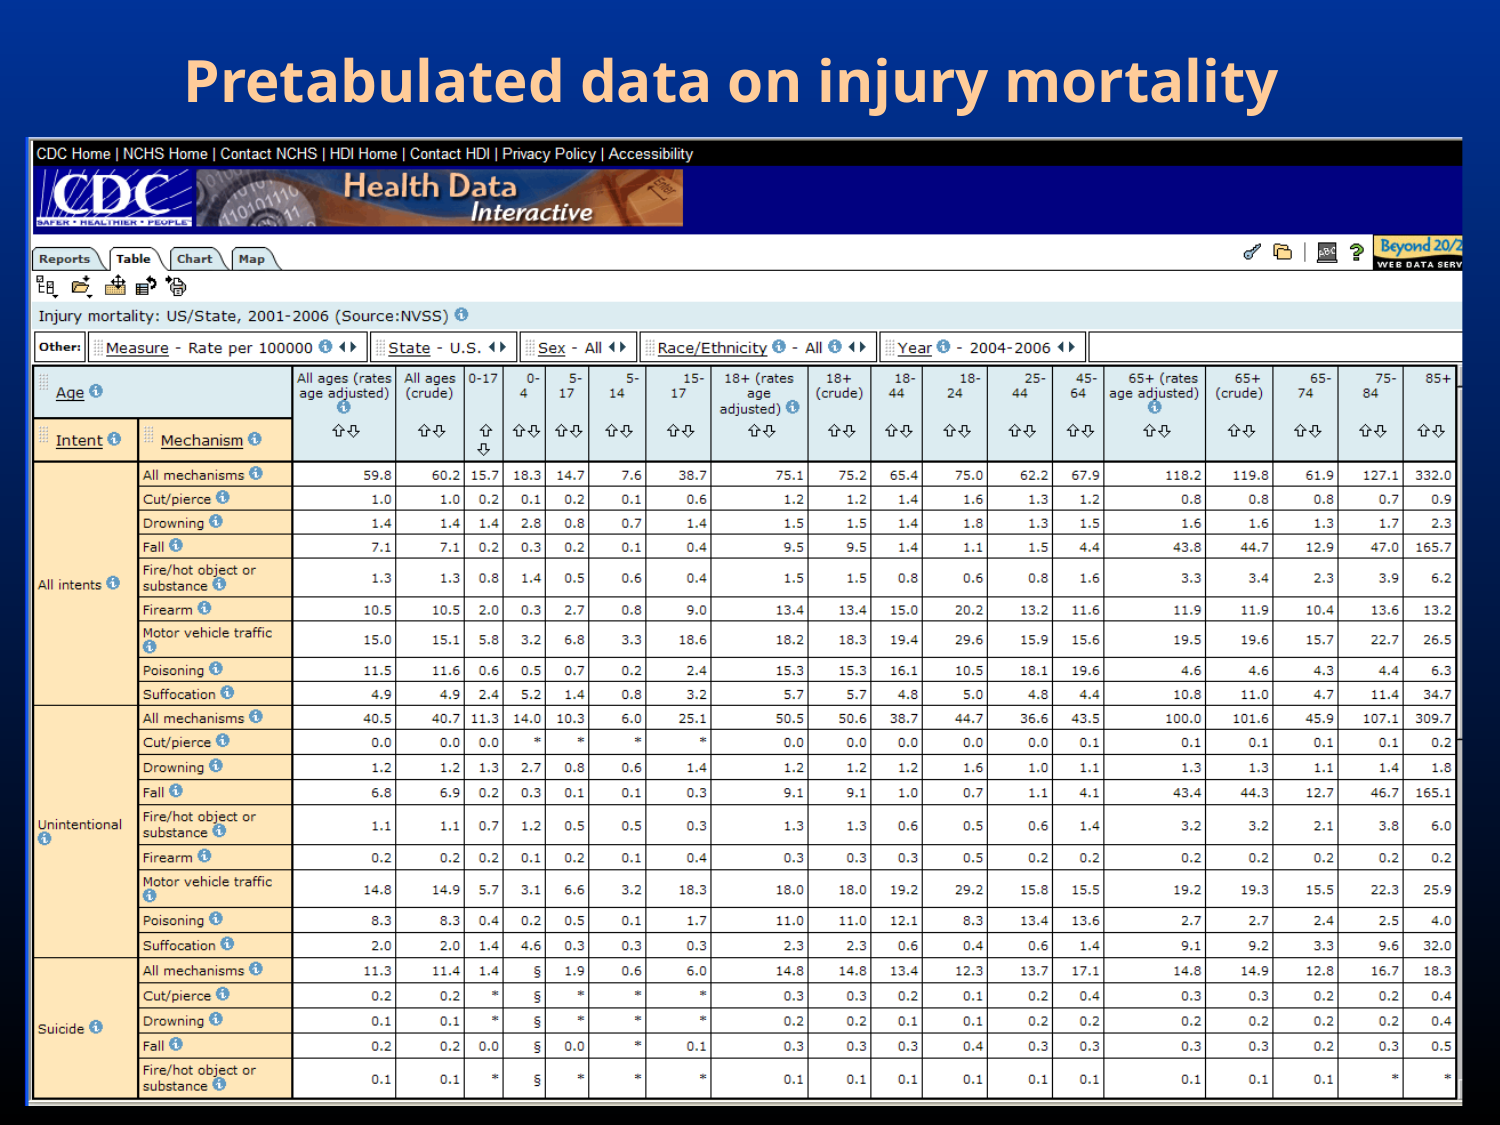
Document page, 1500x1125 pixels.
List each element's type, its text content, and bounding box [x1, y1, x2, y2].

picture [24, 137, 1463, 1106]
title Pretabulated data on injury mortality [37, 44, 1426, 113]
